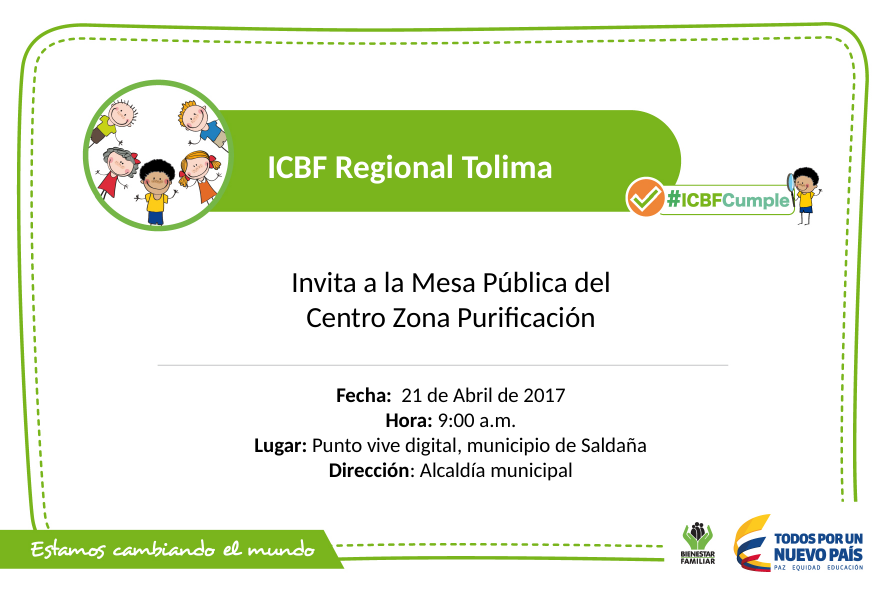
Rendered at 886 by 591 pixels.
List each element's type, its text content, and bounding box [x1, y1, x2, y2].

picture [0, 0, 886, 591]
text_box Fecha: 21 de Abril de 2017 Hora: 9:00 a.m. Lugar: Punto vive digital, municipio de Saldaña Dirección: Alcaldía municipal [131, 374, 771, 490]
text_box ICBF Regional Tolima [252, 137, 578, 193]
text_box Invita a la Mesa Pública del Centro Zona Purificación [259, 255, 643, 341]
